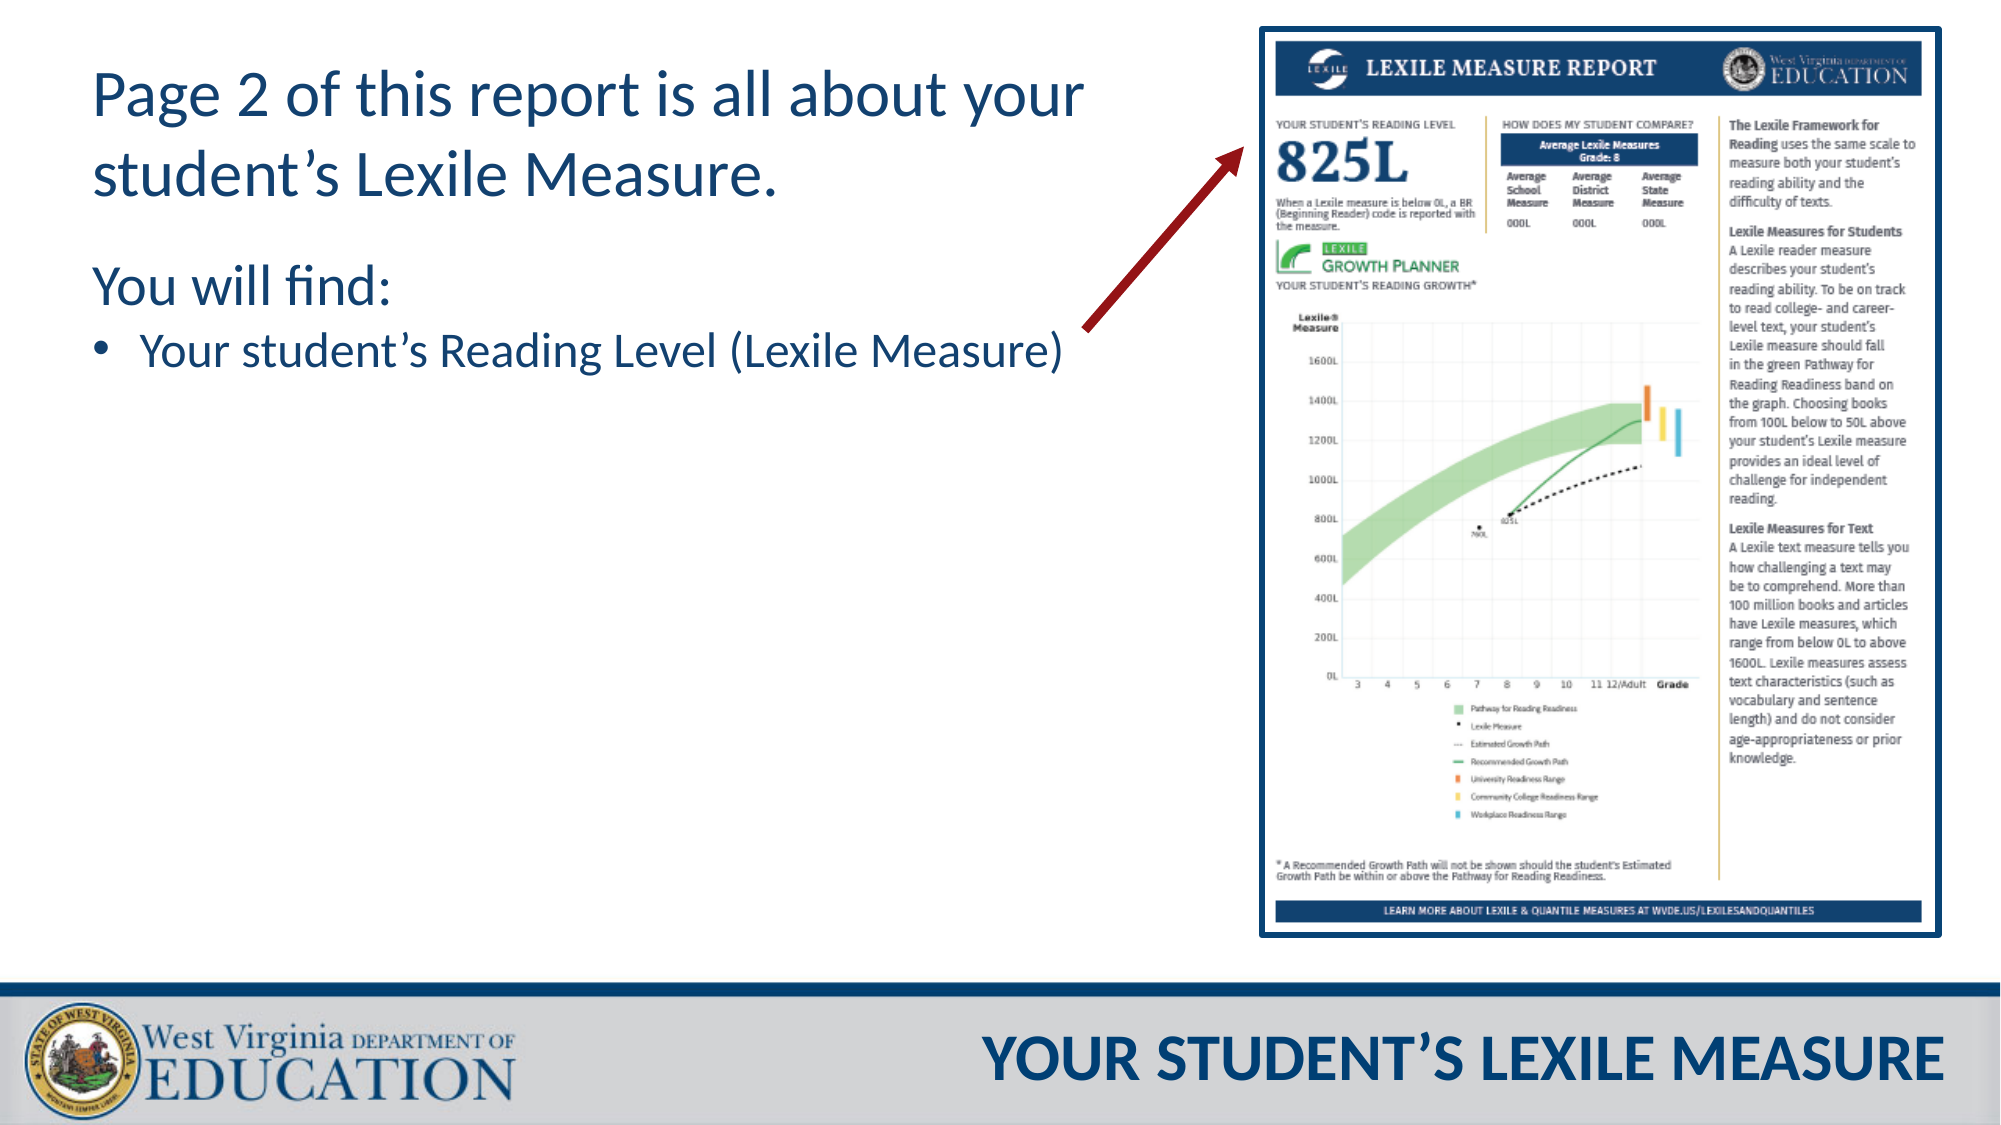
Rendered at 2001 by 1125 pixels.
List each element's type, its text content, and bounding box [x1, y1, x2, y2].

text_box Page 2 of this report is all about your student’s Lexile Measure. You will find: Your student’s Reading Level (Lexile Measure) [77, 42, 1186, 385]
text_box YOUR STUDENT’S LEXILE MEASURE [819, 1006, 1962, 1102]
picture [0, 0, 2001, 1125]
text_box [1084, 146, 1244, 331]
